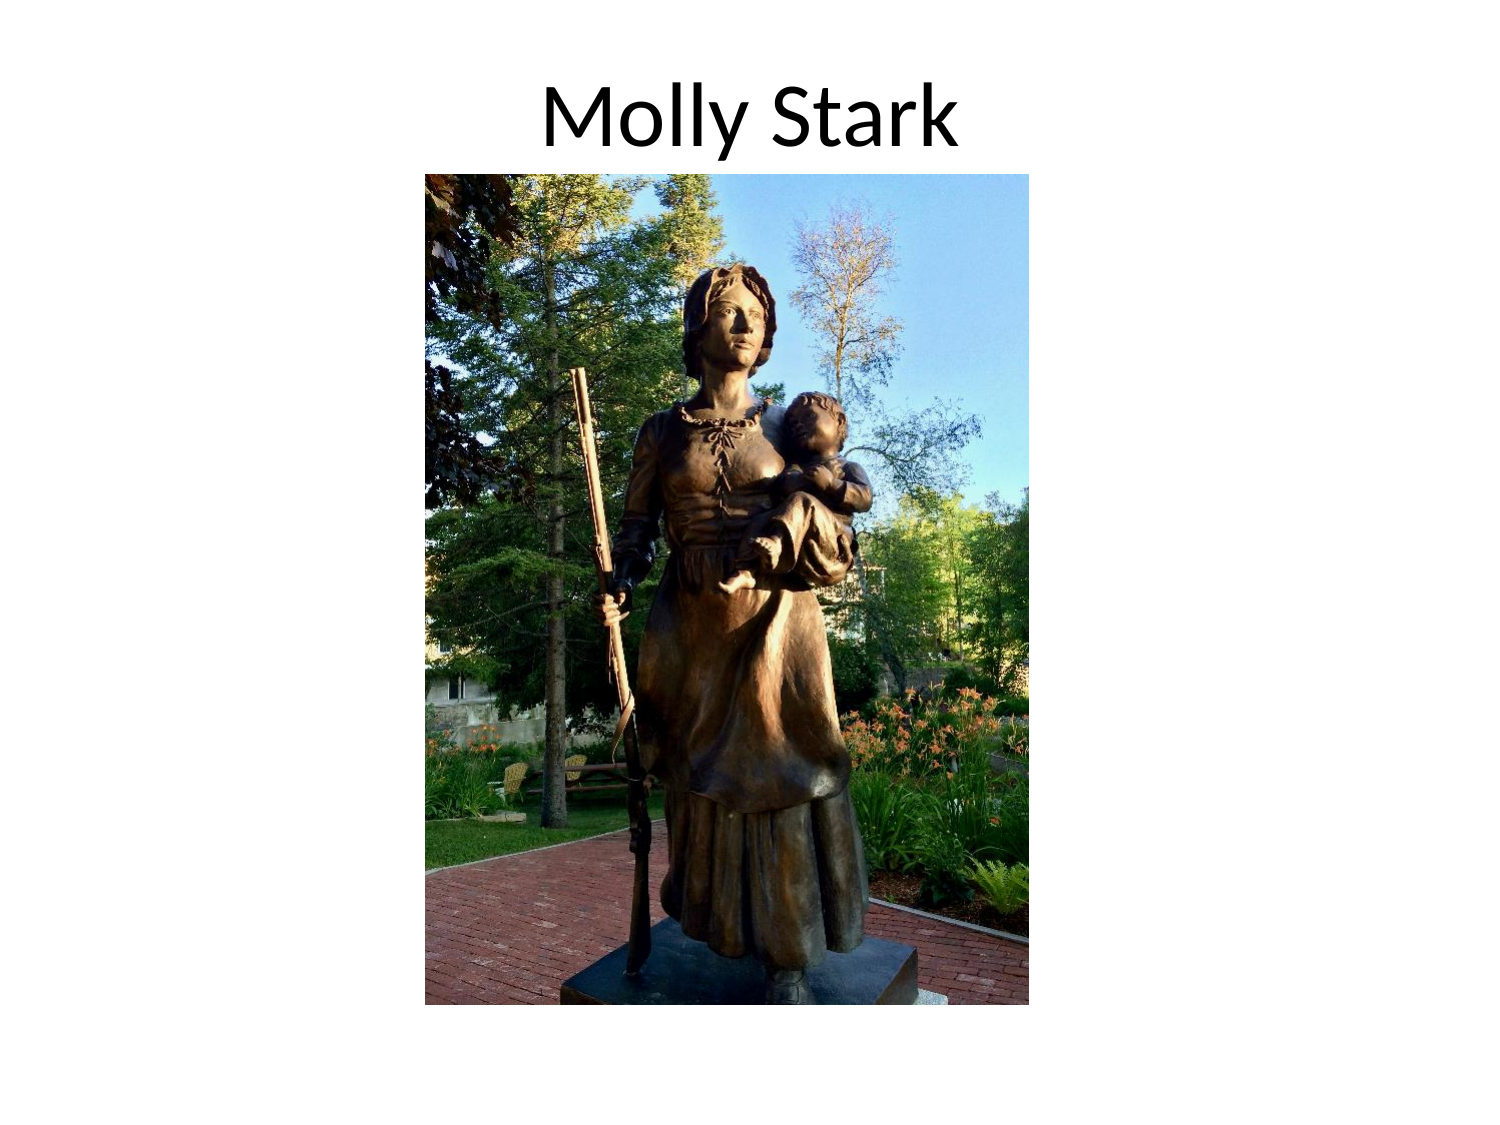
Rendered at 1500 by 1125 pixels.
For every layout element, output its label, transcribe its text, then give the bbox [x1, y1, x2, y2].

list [424, 174, 1029, 1006]
title Molly Stark [75, 45, 1425, 175]
